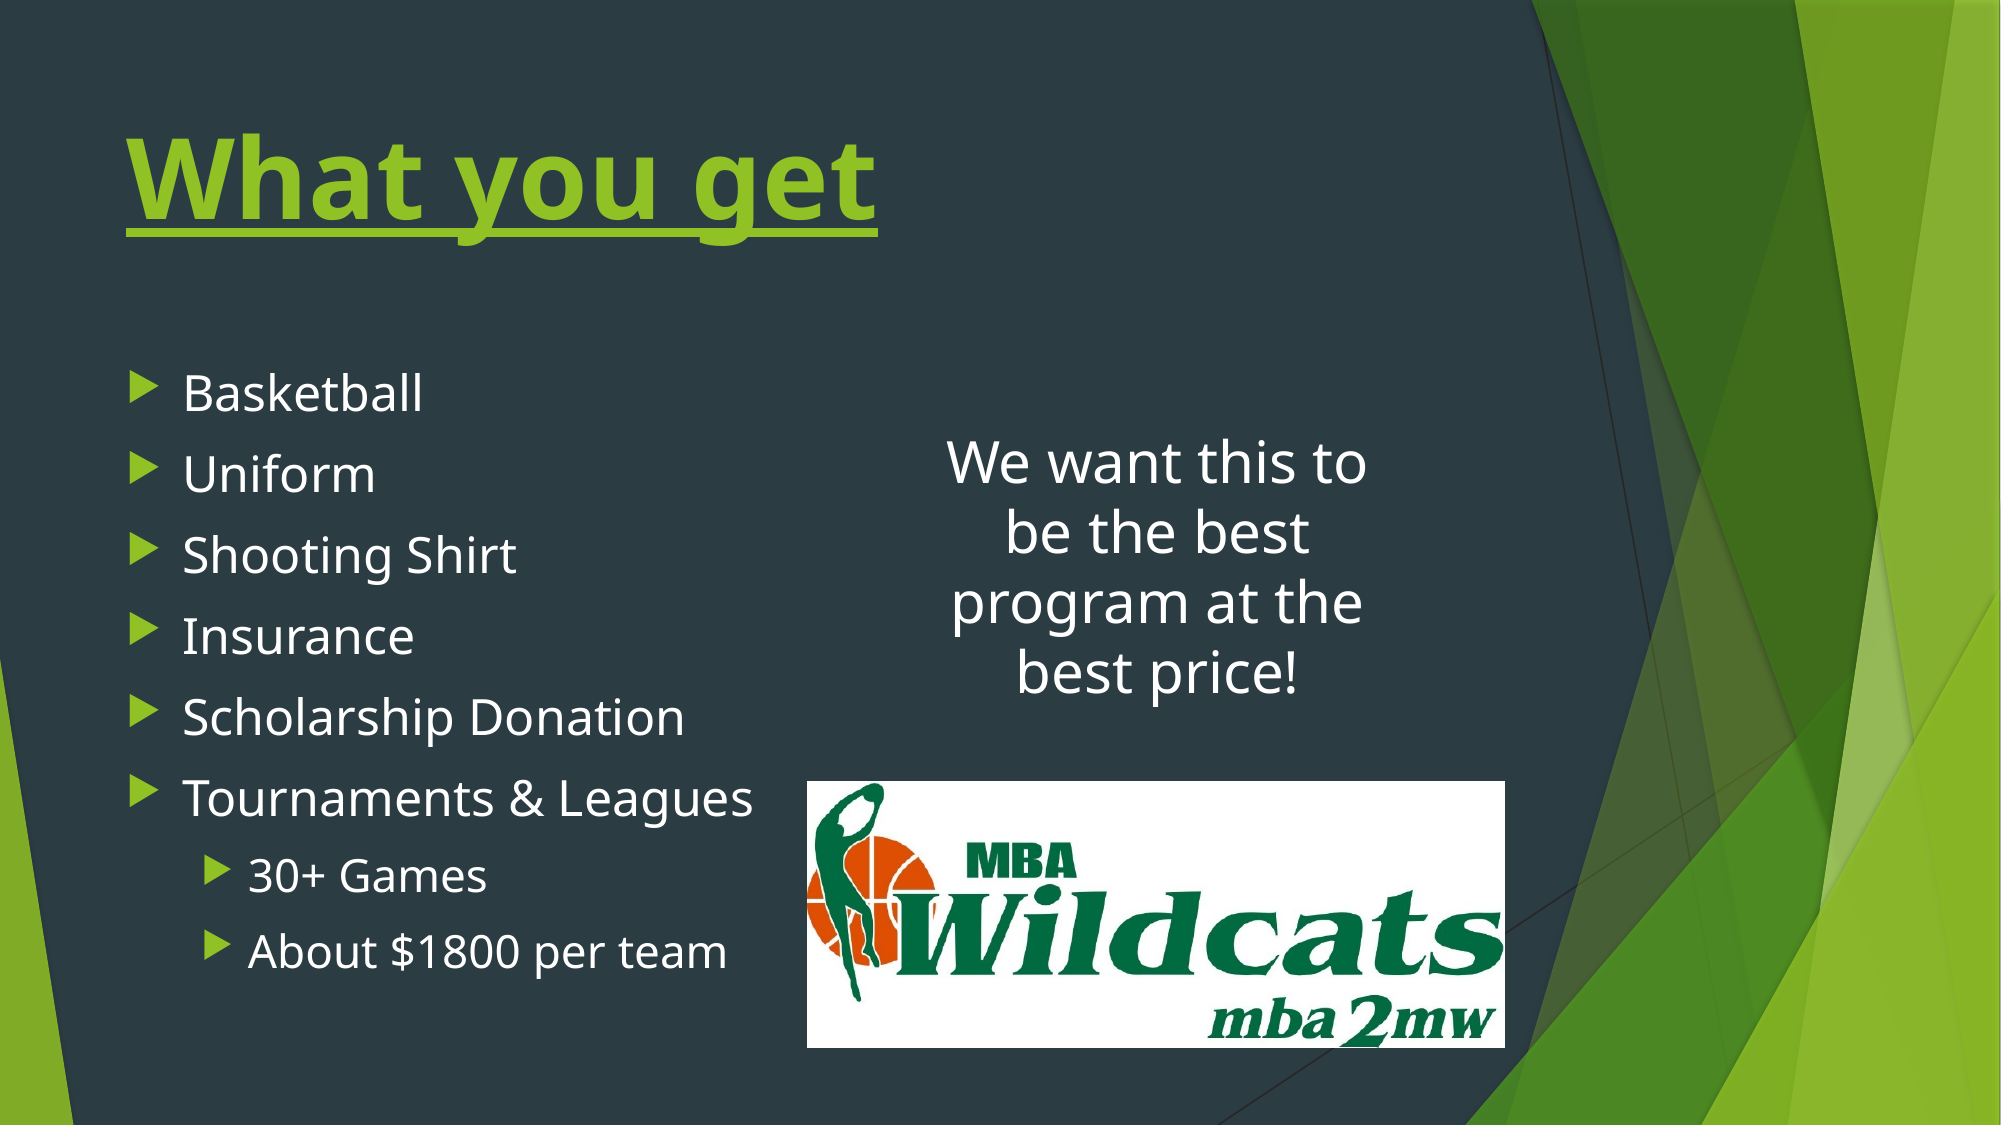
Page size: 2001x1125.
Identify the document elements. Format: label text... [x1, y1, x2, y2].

picture [806, 781, 1506, 1049]
title What you get [111, 99, 1522, 317]
text_box We want this to be the best program at the best price! [900, 418, 1416, 713]
list Basketball Uniform Shooting Shirt Insurance Scholarship Donation Tournaments & Leagues 30+ Games About $1800 per team [111, 354, 1522, 1070]
